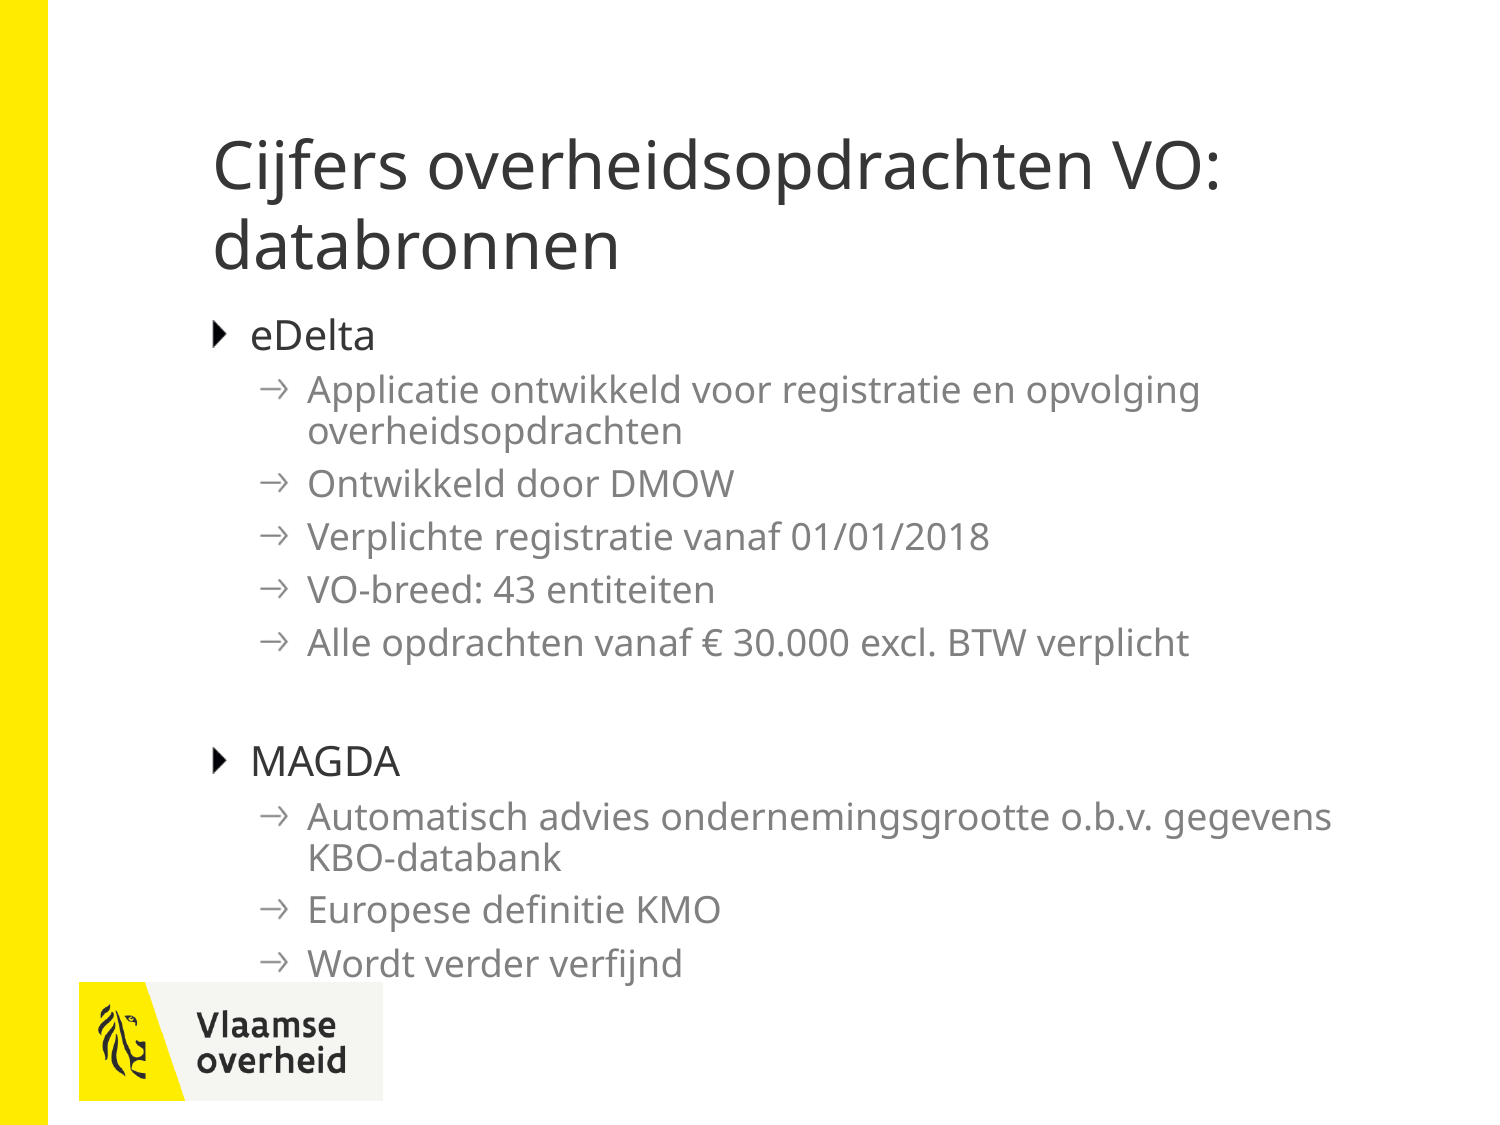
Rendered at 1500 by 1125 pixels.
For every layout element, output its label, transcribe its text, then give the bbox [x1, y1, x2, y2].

picture [259, 899, 299, 920]
picture [259, 632, 299, 652]
picture [259, 952, 299, 973]
picture [259, 379, 299, 400]
picture [259, 579, 299, 599]
picture [79, 982, 383, 1101]
picture [259, 806, 299, 827]
title Cijfers overheidsopdrachten VO: databronnen [212, 124, 1430, 308]
list eDelta Applicatie ontwikkeld voor registratie en opvolging overheidsopdrachten Ontwikkeld door DMOW Verplichte registratie vanaf 01/01/2018 VO-breed: 43 entiteiten Alle opdrachten vanaf € 30.000 excl. BTW verplicht MAGDA Automatisch advies ondernemingsgrootte o.b.v. gegevens KBO-databank Europese definitie KMO Wordt verder verfijnd [212, 314, 1430, 917]
picture [259, 526, 299, 546]
picture [259, 473, 299, 493]
picture [212, 320, 250, 348]
picture [212, 747, 250, 774]
